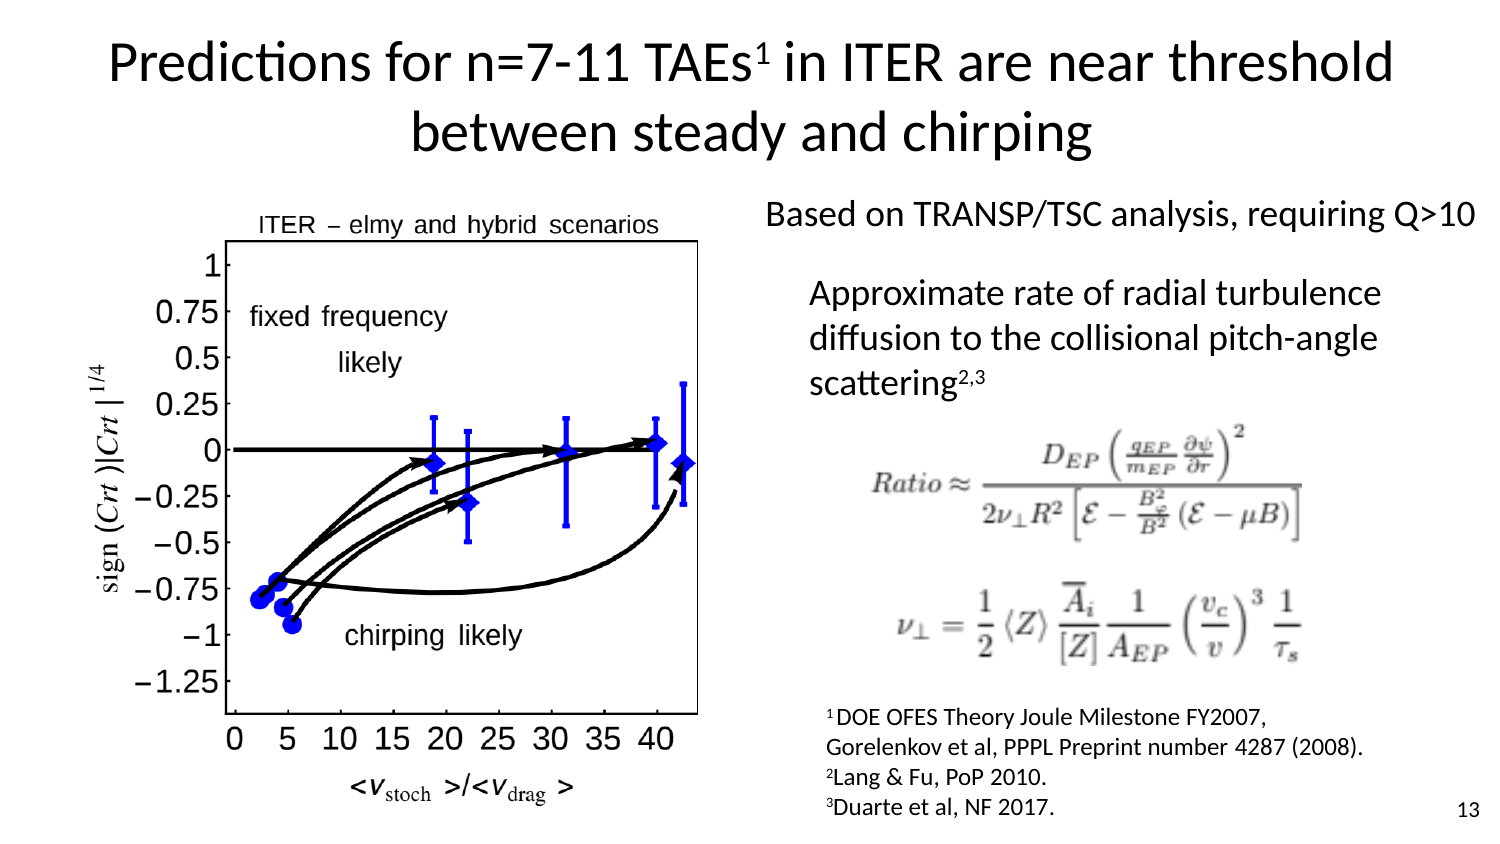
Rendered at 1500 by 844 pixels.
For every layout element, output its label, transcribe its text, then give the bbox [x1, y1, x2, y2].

text_box Approximate rate of radial turbulence diffusion to the collisional pitch-angle scattering2,3 [794, 260, 1427, 411]
picture [83, 206, 699, 809]
text_box Based on TRANSP/TSC analysis, requiring Q>10 [750, 181, 1492, 242]
text_box 13 [1441, 786, 1496, 829]
title Predictions for n=7-11 TAEs1 in ITER are near threshold between steady and chirping [76, 16, 1427, 157]
text_box 1 DOE OFES Theory Joule Milestone FY2007, Gorelenkov et al, PPPL Preprint number 4287 (2008). 2Lang & Fu, PoP 2010. 3Duarte et al, NF 2017. [811, 693, 1379, 828]
picture [892, 575, 1303, 666]
picture [864, 415, 1303, 549]
